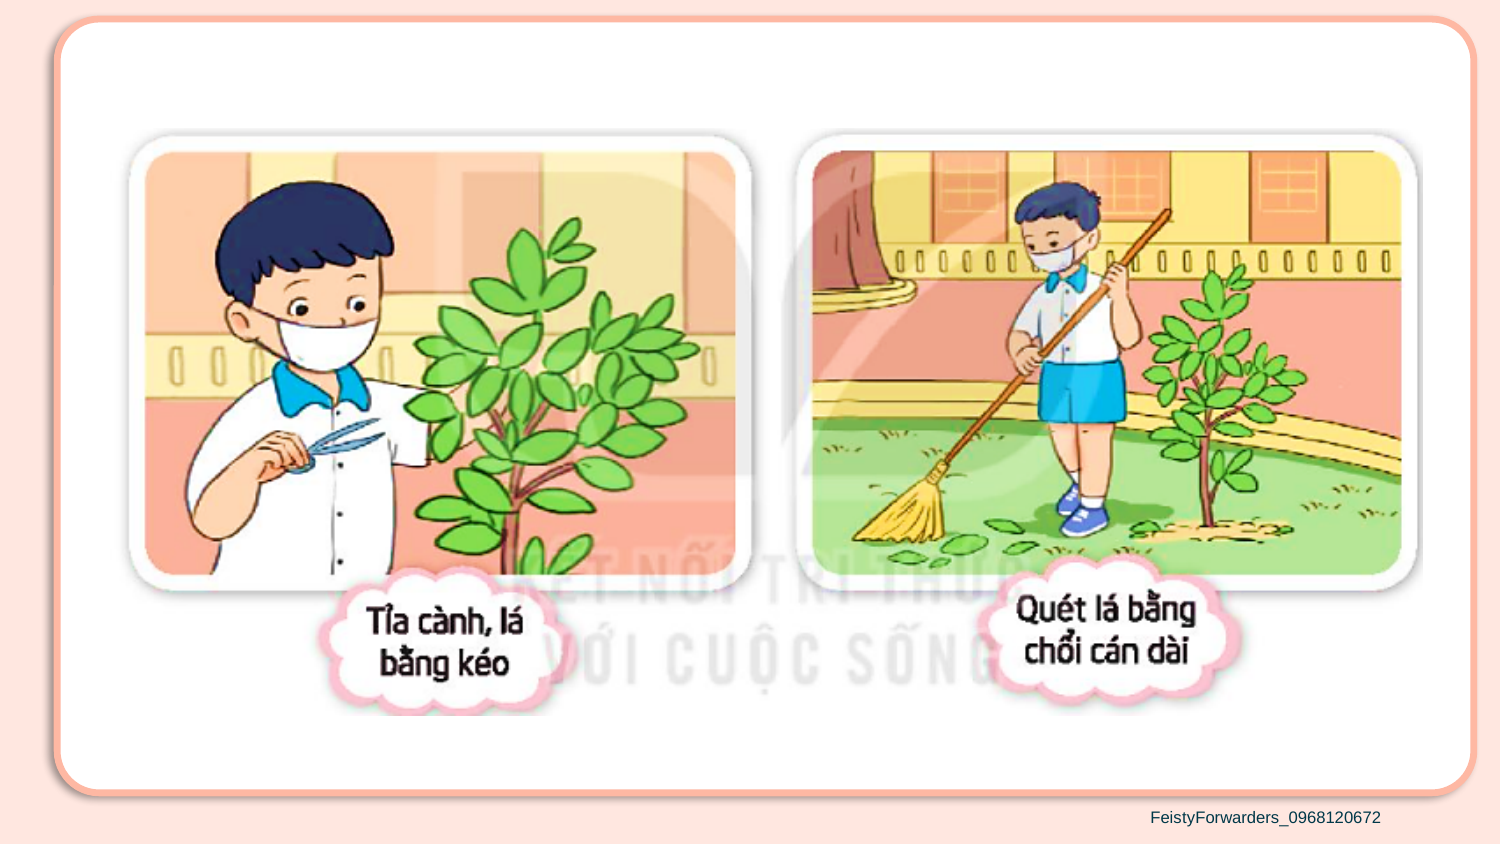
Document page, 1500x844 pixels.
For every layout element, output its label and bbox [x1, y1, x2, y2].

picture [1337, 811, 1342, 820]
picture [1317, 811, 1325, 823]
picture [109, 128, 1424, 716]
picture [1182, 812, 1188, 821]
picture [1248, 811, 1254, 823]
picture [1233, 814, 1240, 820]
